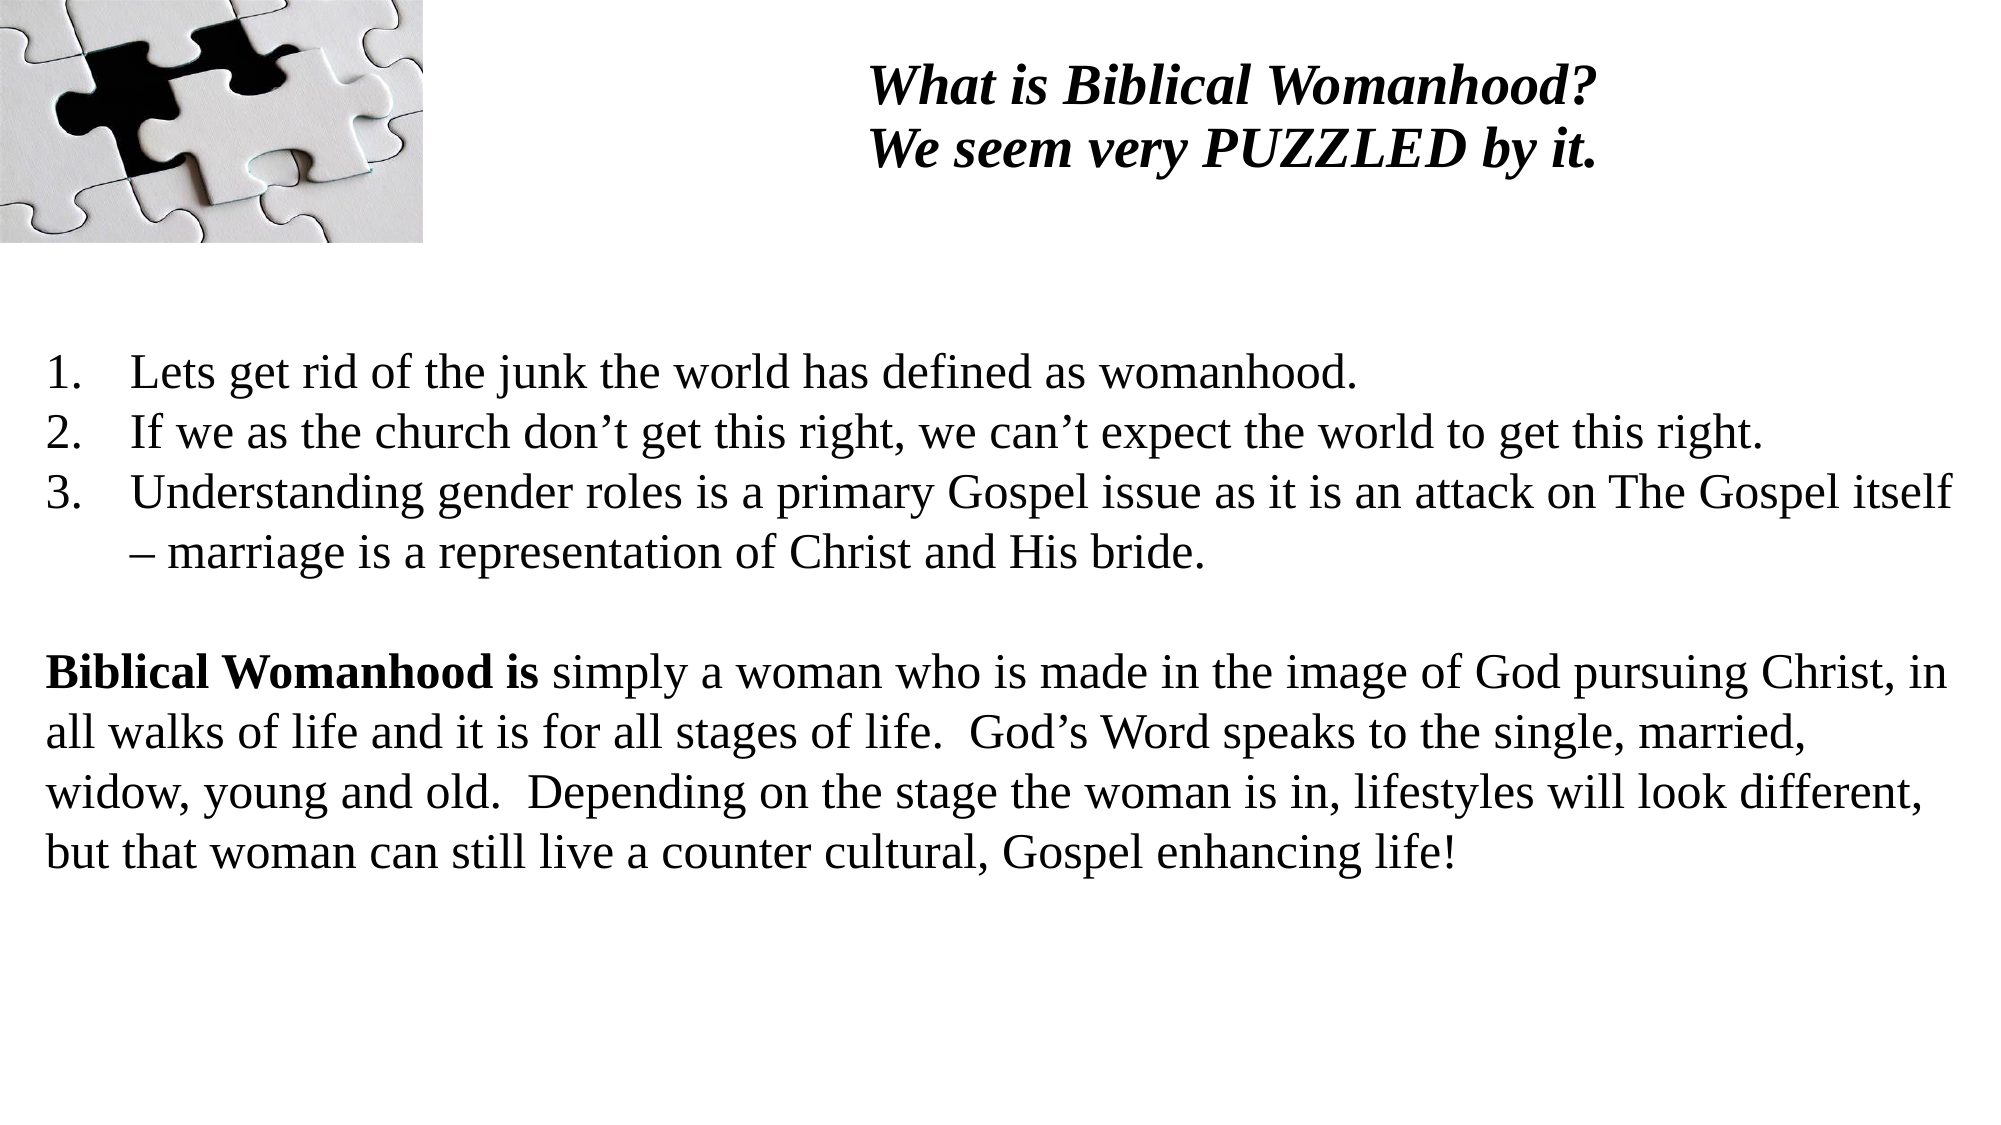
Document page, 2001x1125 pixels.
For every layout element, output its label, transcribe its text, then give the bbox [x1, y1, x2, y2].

subtitle Lets get rid of the junk the world has defined as womanhood. If we as the church don’t get this right, we can’t expect the world to get this right. Understanding gender roles is a primary Gospel issue as it is an attack on The Gospel itself – marriage is a representation of Christ and His bride. Biblical Womanhood is simply a woman who is made in the image of God pursuing Christ, in all walks of life and it is for all stages of life. God’s Word speaks to the single, married, widow, young and old. Depending on the stage the woman is in, lifestyles will look different, but that woman can still live a counter cultural, Gospel enhancing life! [30, 331, 1970, 603]
title What is Biblical Womanhood? We seem very PUZZLED by it. [626, 0, 1839, 188]
picture [0, 0, 423, 243]
